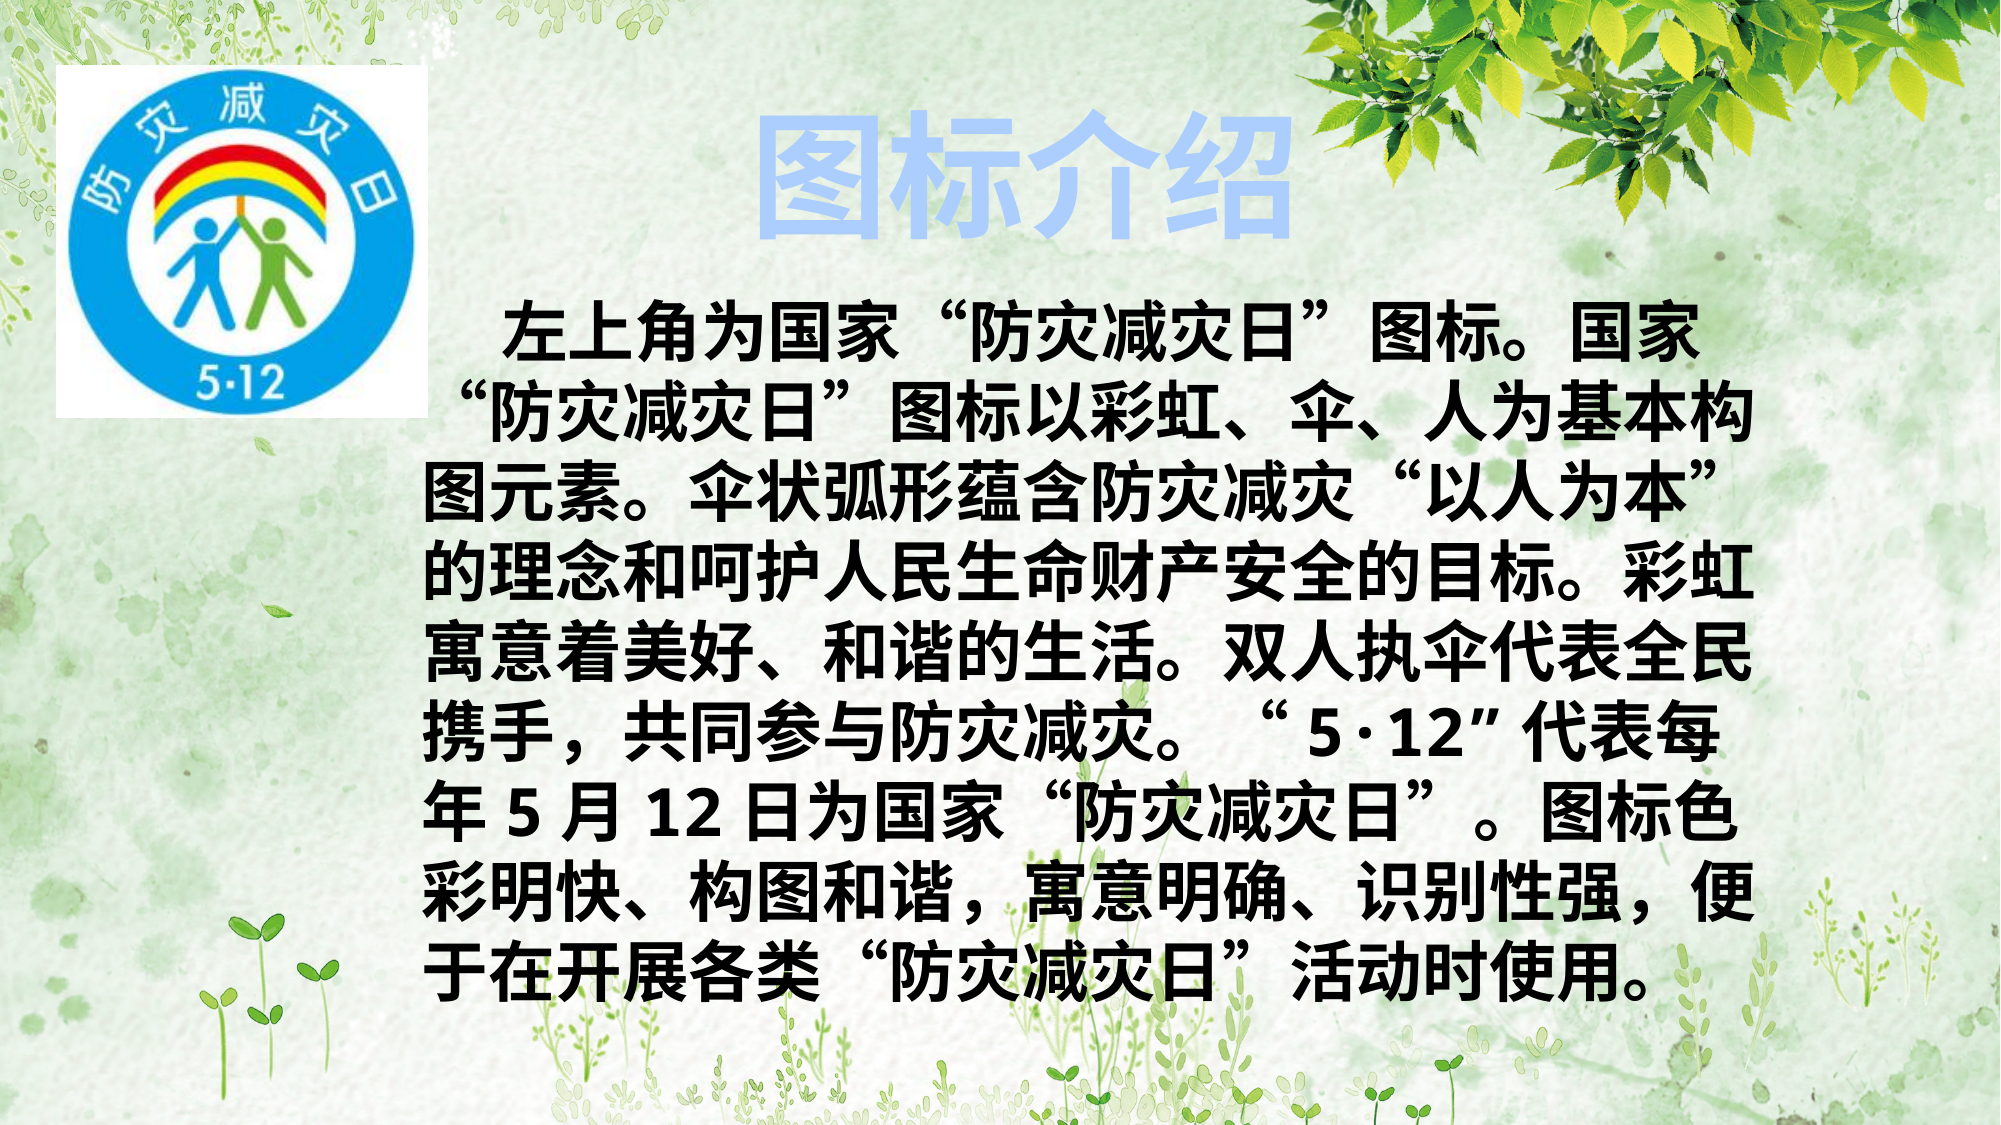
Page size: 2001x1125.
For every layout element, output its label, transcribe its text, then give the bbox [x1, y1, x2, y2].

text_box 图标介绍 [735, 82, 1316, 262]
text_box 左上角为国家“防灾减灾日”图标。国家“防灾减灾日”图标以彩虹、伞、人为基本构图元素。伞状弧形蕴含防灾减灾“以人为本”的理念和呵护人民生命财产安全的目标。彩虹寓意着美好、和谐的生活。双人执伞代表全民携手，共同参与防灾减灾。“5·12”代表每年5月12日为国家“防灾减灾日”。图标色彩明快、构图和谐，寓意明确、识别性强，便于在开展各类“防灾减灾日”活动时使用。 [407, 282, 1803, 1017]
picture [0, 0, 2001, 1125]
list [56, 65, 428, 418]
